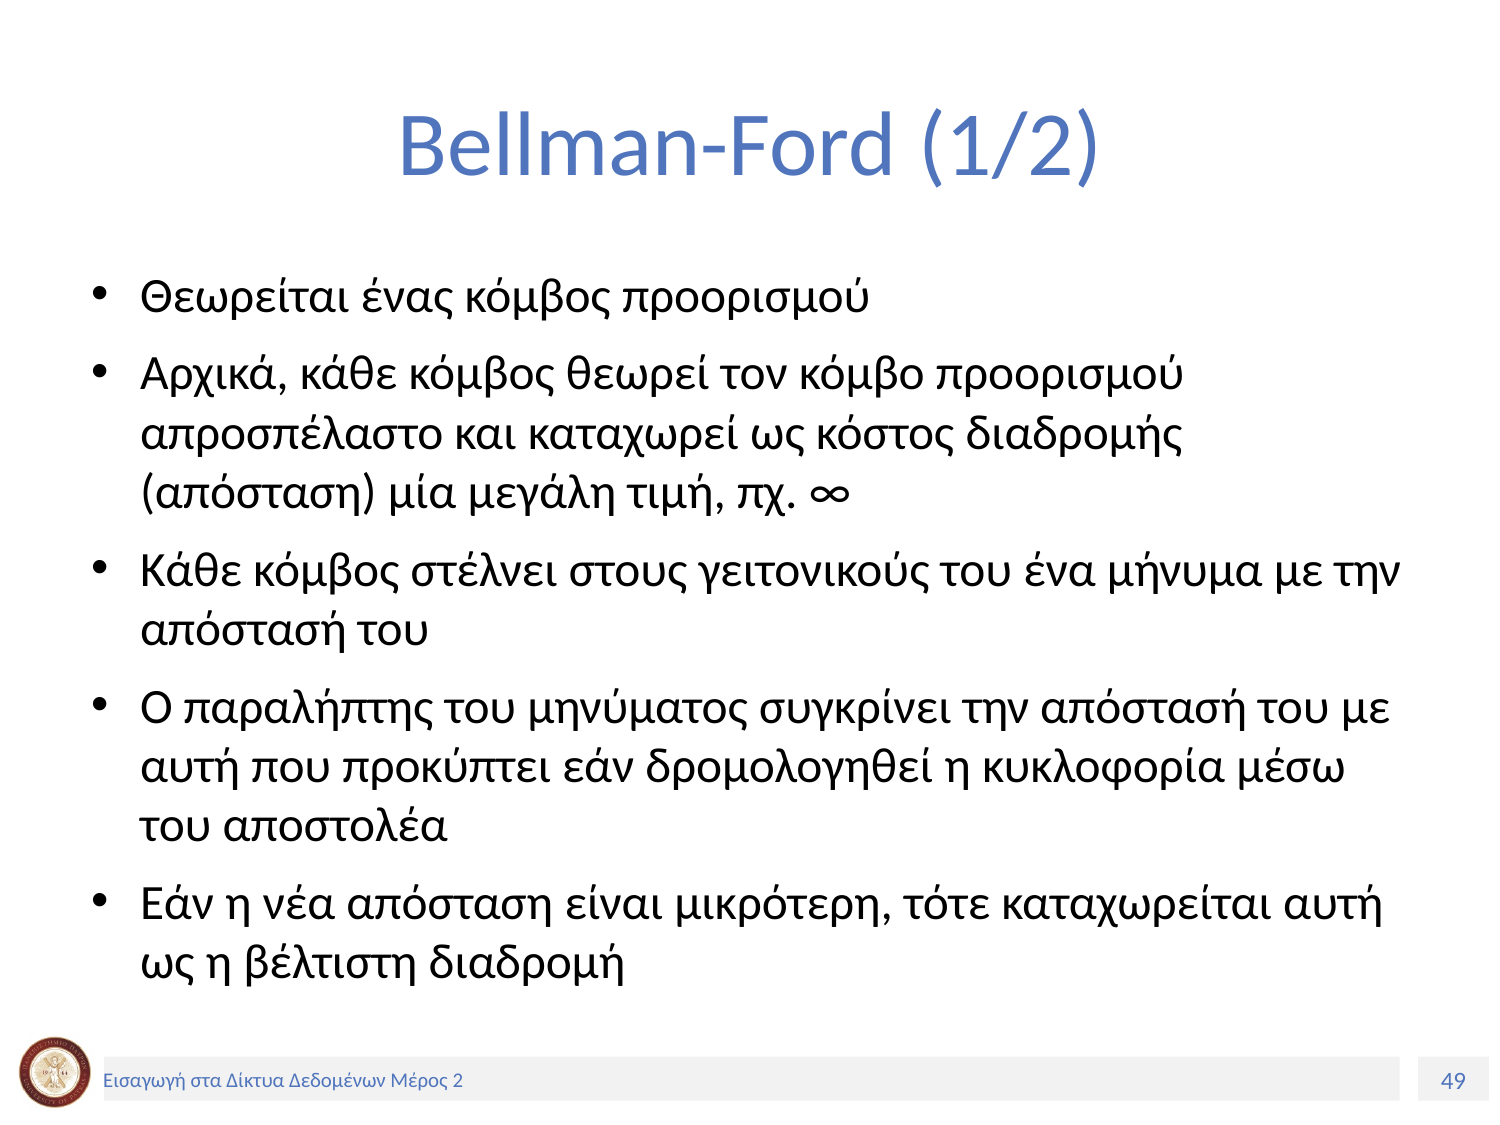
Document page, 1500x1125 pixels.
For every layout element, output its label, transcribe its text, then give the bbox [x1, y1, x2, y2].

picture [5, 1023, 104, 1121]
title Bellman-Ford (1/2) [75, 45, 1425, 233]
list Θεωρείται ένας κόμβος προορισμού Αρχικά, κάθε κόμβος θεωρεί τον κόμβο προορισμού απροσπέλαστο και καταχωρεί ως κόστος διαδρομής (απόσταση) μία μεγάλη τιμή, πχ. ∞ Κάθε κόμβος στέλνει στους γειτονικούς του ένα μήνυμα με την απόστασή του Ο παραλήπτης του μηνύματος συγκρίνει την απόστασή του με αυτή που προκύπτει εάν δρομολογηθεί η κυκλοφορία μέσω του αποστολέα Εάν η νέα απόσταση είναι μικρότερη, τότε καταχωρείται αυτή ως η βέλτιστη διαδρομή [76, 255, 1427, 998]
